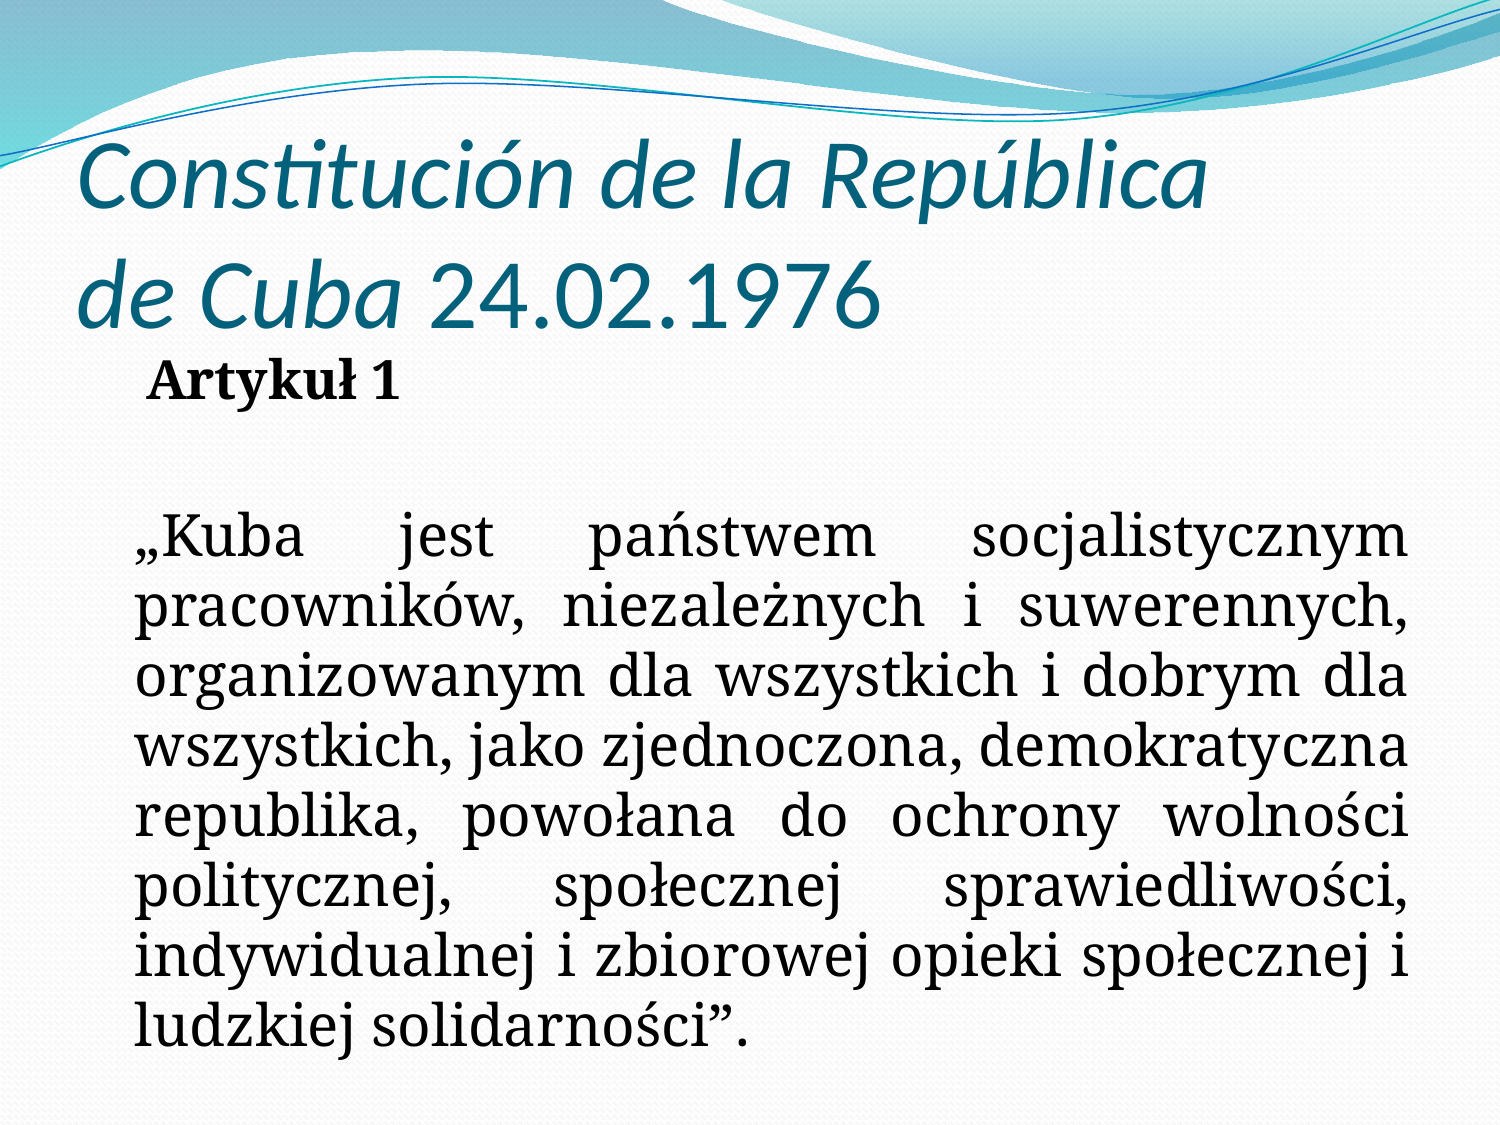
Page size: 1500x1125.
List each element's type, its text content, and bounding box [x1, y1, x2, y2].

title Constitución de la República de Cuba 24.02.1976 [76, 160, 1427, 349]
list Artykuł 1 „Kuba jest państwem socjalistycznym pracowników, niezależnych i suwerennych, organizowanym dla wszystkich i dobrym dla wszystkich, jako zjednoczona, demokratyczna republika, powołana do ochrony wolności politycznej, społecznej sprawiedliwości, indywidualnej i zbiorowej opieki społecznej i ludzkiej solidarności”. [74, 337, 1426, 1038]
